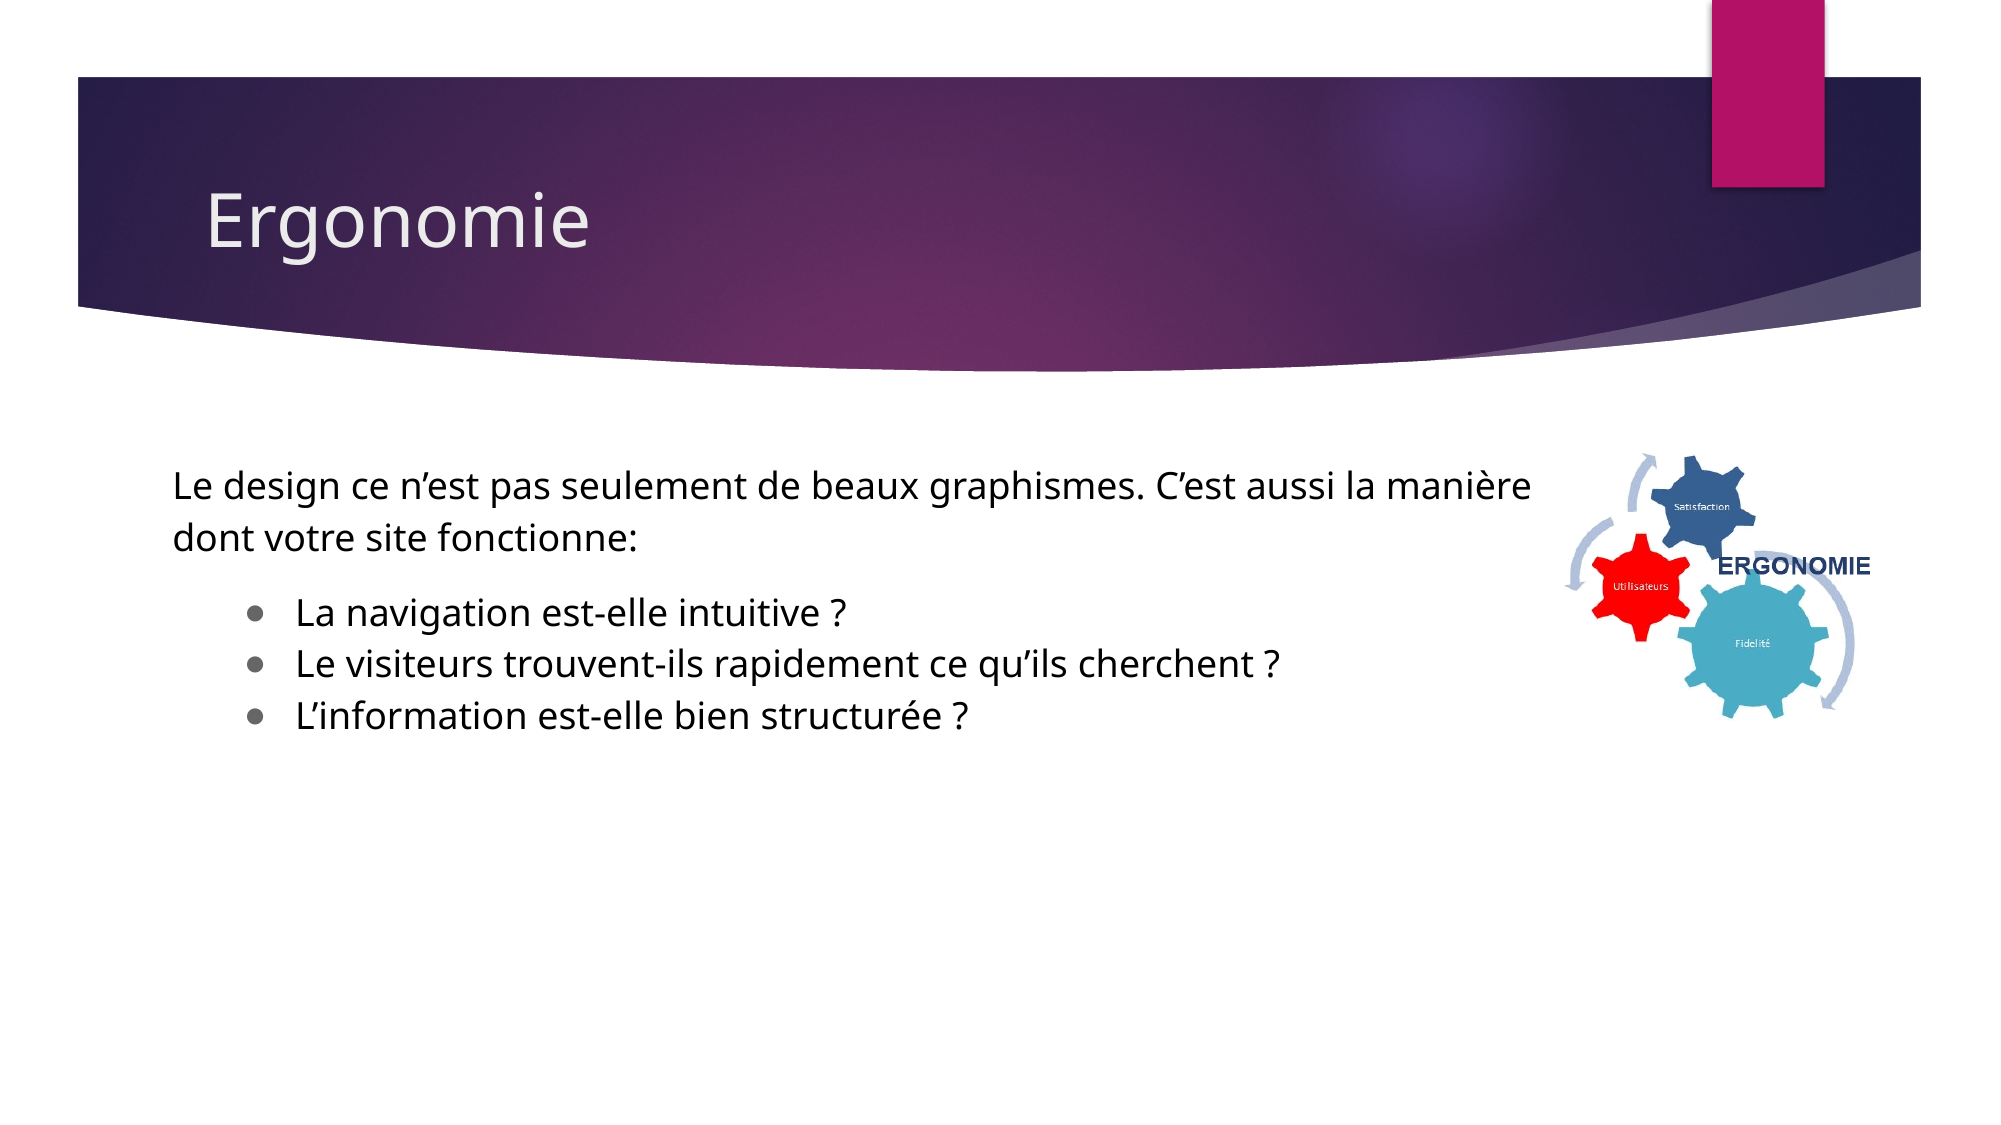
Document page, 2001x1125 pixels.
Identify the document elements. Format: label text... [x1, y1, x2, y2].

picture [1543, 440, 1886, 736]
list Le design ce n’est pas seulement de beaux graphismes. C’est aussi la manière dont votre site fonctionne: La navigation est-elle intuitive ? Le visiteurs trouvent-ils rapidement ce qu’ils cherchent ? L’information est-elle bien structurée ? [157, 440, 1606, 1001]
picture [79, 78, 1920, 371]
title Ergonomie [189, 159, 1627, 276]
